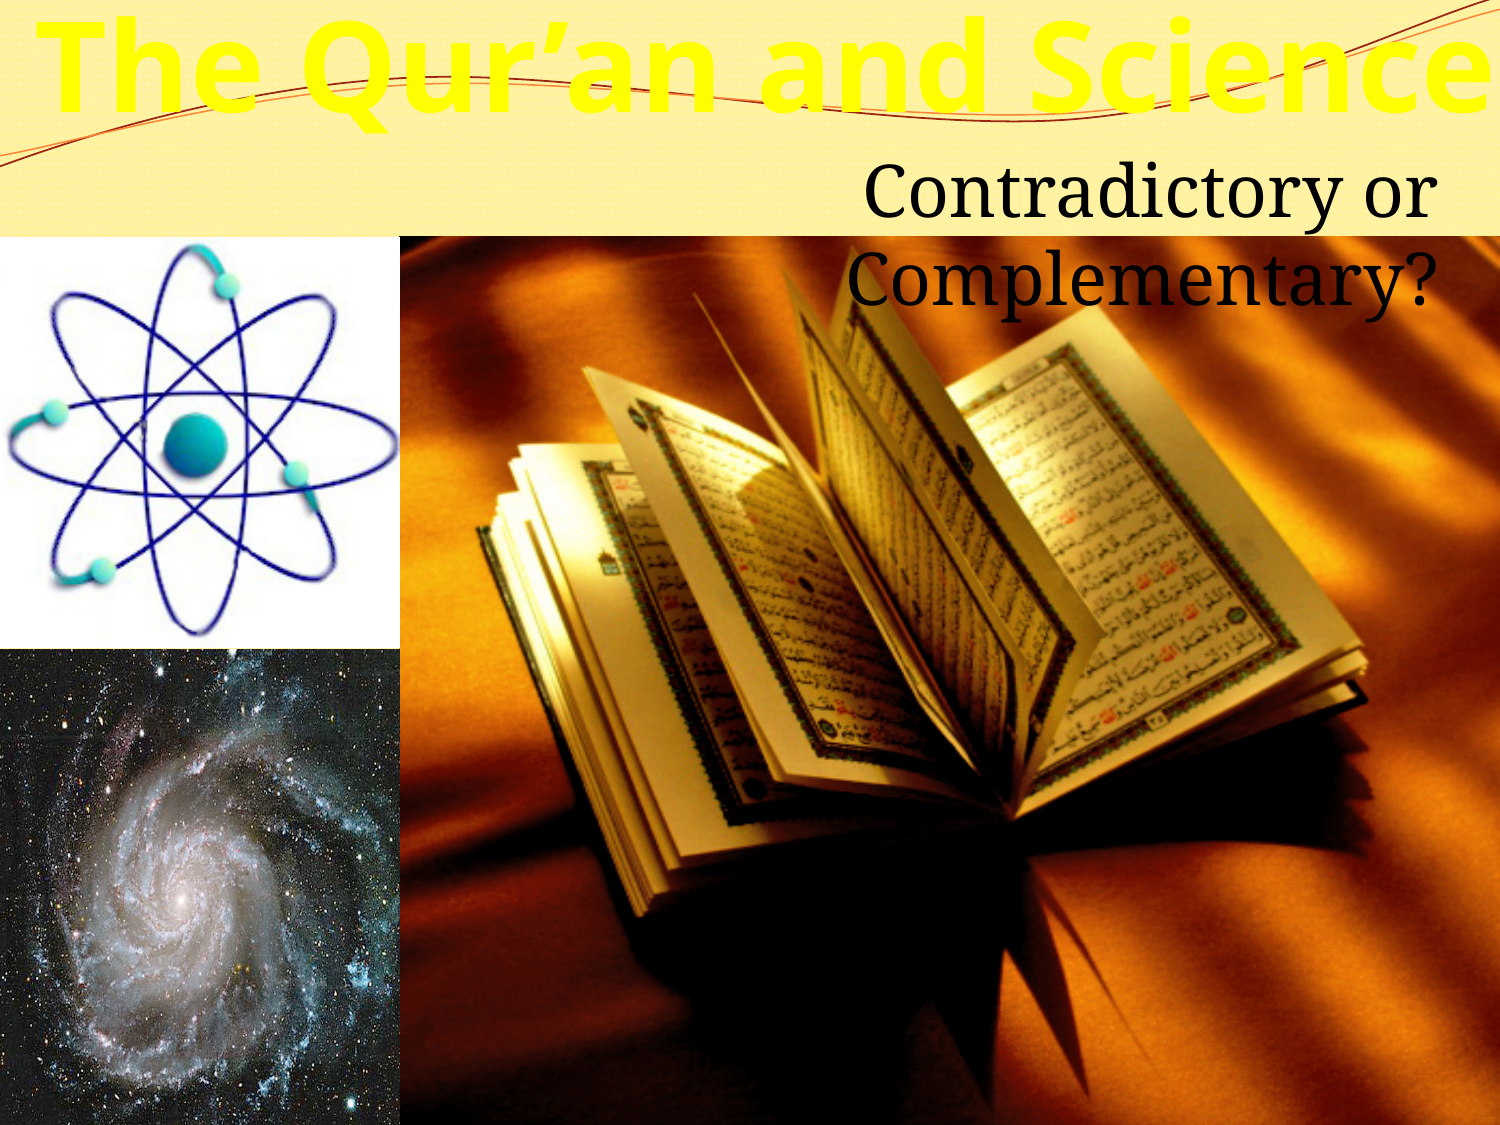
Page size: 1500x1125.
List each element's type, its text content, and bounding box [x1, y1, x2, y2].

title The Qur’an and Science [0, 0, 1500, 138]
picture [0, 649, 401, 1125]
picture [0, 235, 1500, 1125]
subtitle Contradictory or Complementary? [249, 137, 1450, 236]
